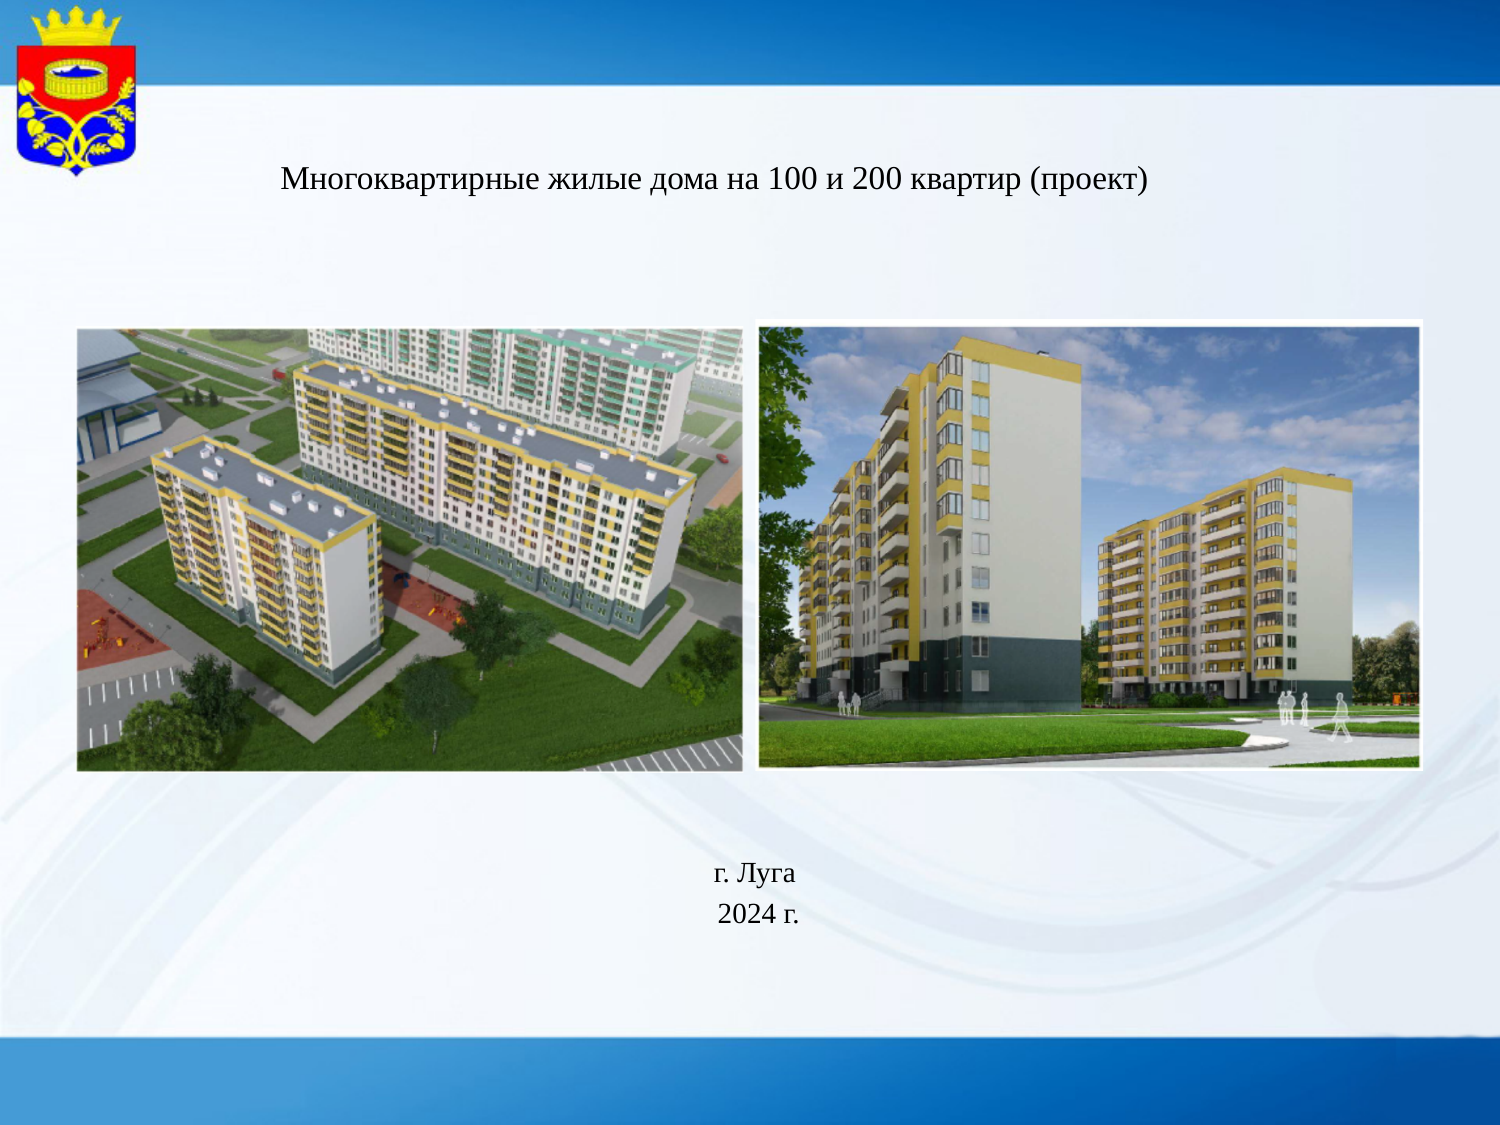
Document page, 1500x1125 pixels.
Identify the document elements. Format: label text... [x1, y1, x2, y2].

subtitle г. Луга 2024 г. [241, 845, 1276, 926]
text_box Многоквартирные жилые дома на 100 и 200 квартир (проект) [265, 148, 1420, 204]
picture [0, 0, 1500, 1125]
